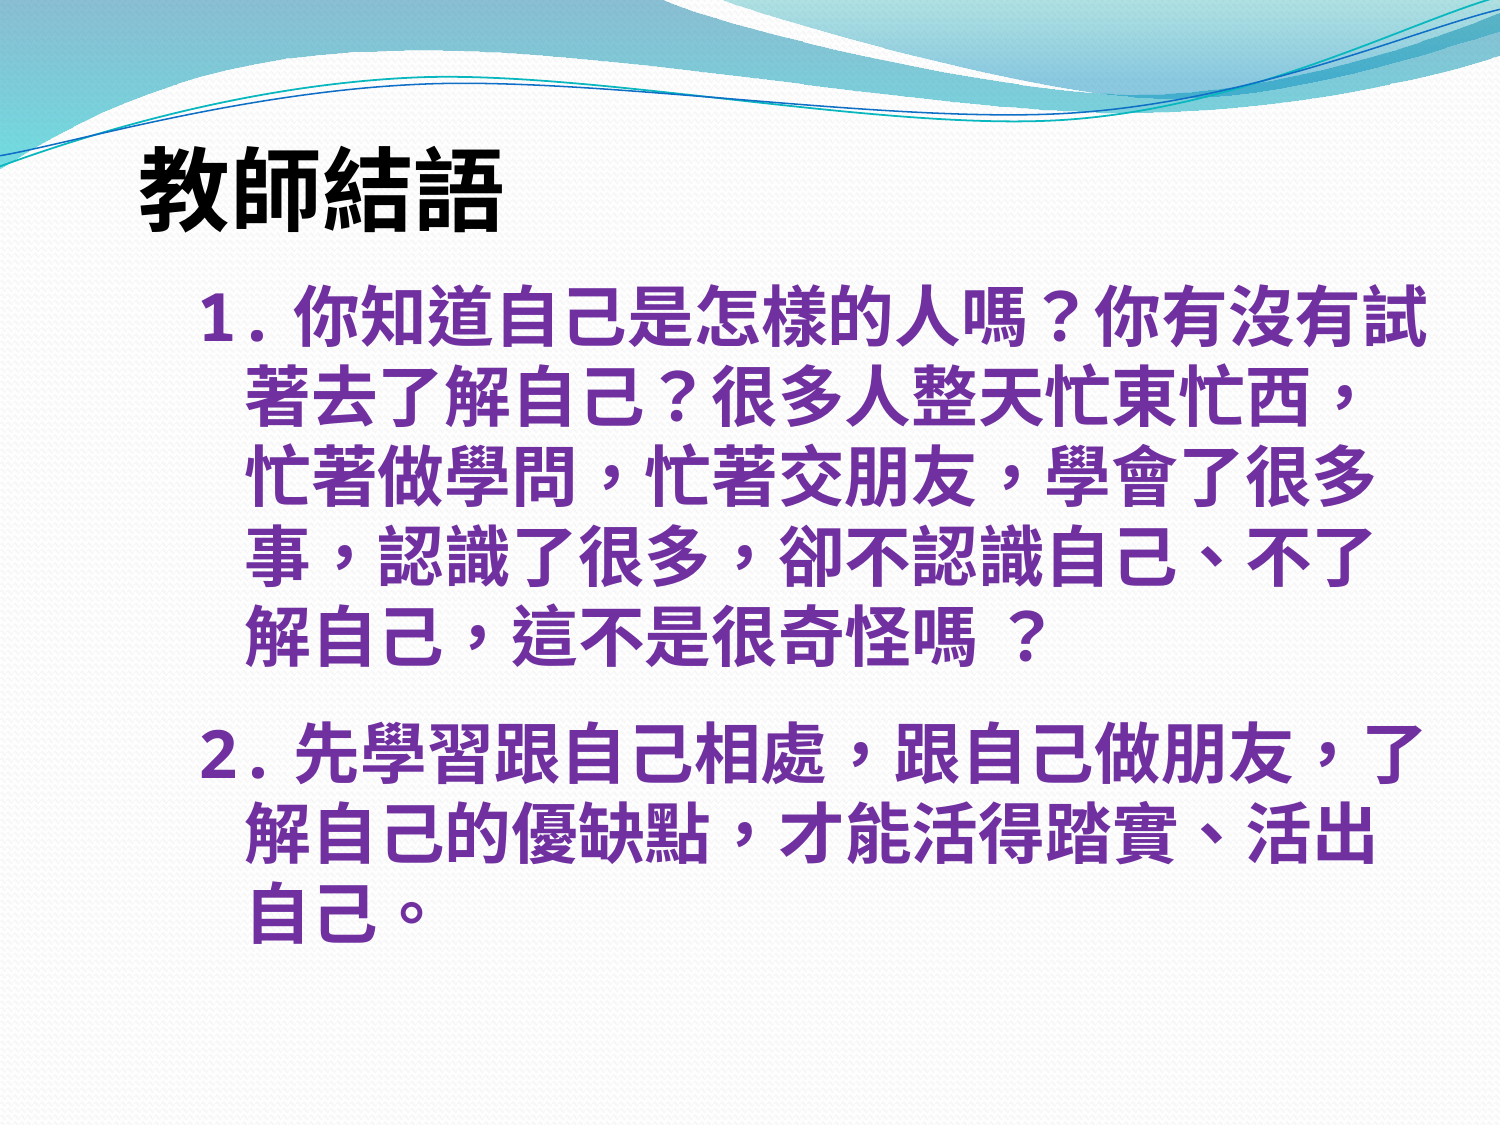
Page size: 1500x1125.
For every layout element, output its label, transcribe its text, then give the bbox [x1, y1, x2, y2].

text_box 2.先學習跟自己相處，跟自己做朋友，了 解自己的優缺點，才能活得踏實、活出 自己。 [183, 704, 1454, 959]
text_box 教師結語 [123, 125, 632, 251]
text_box 1.你知道自己是怎樣的人嗎？你有沒有試 著去了解自己？很多人整天忙東忙西， 忙著做學問，忙著交朋友，學會了很多 事，認識了很多，卻不認識自己、不了 解自己，這不是很奇怪嗎 ？ [183, 267, 1453, 682]
